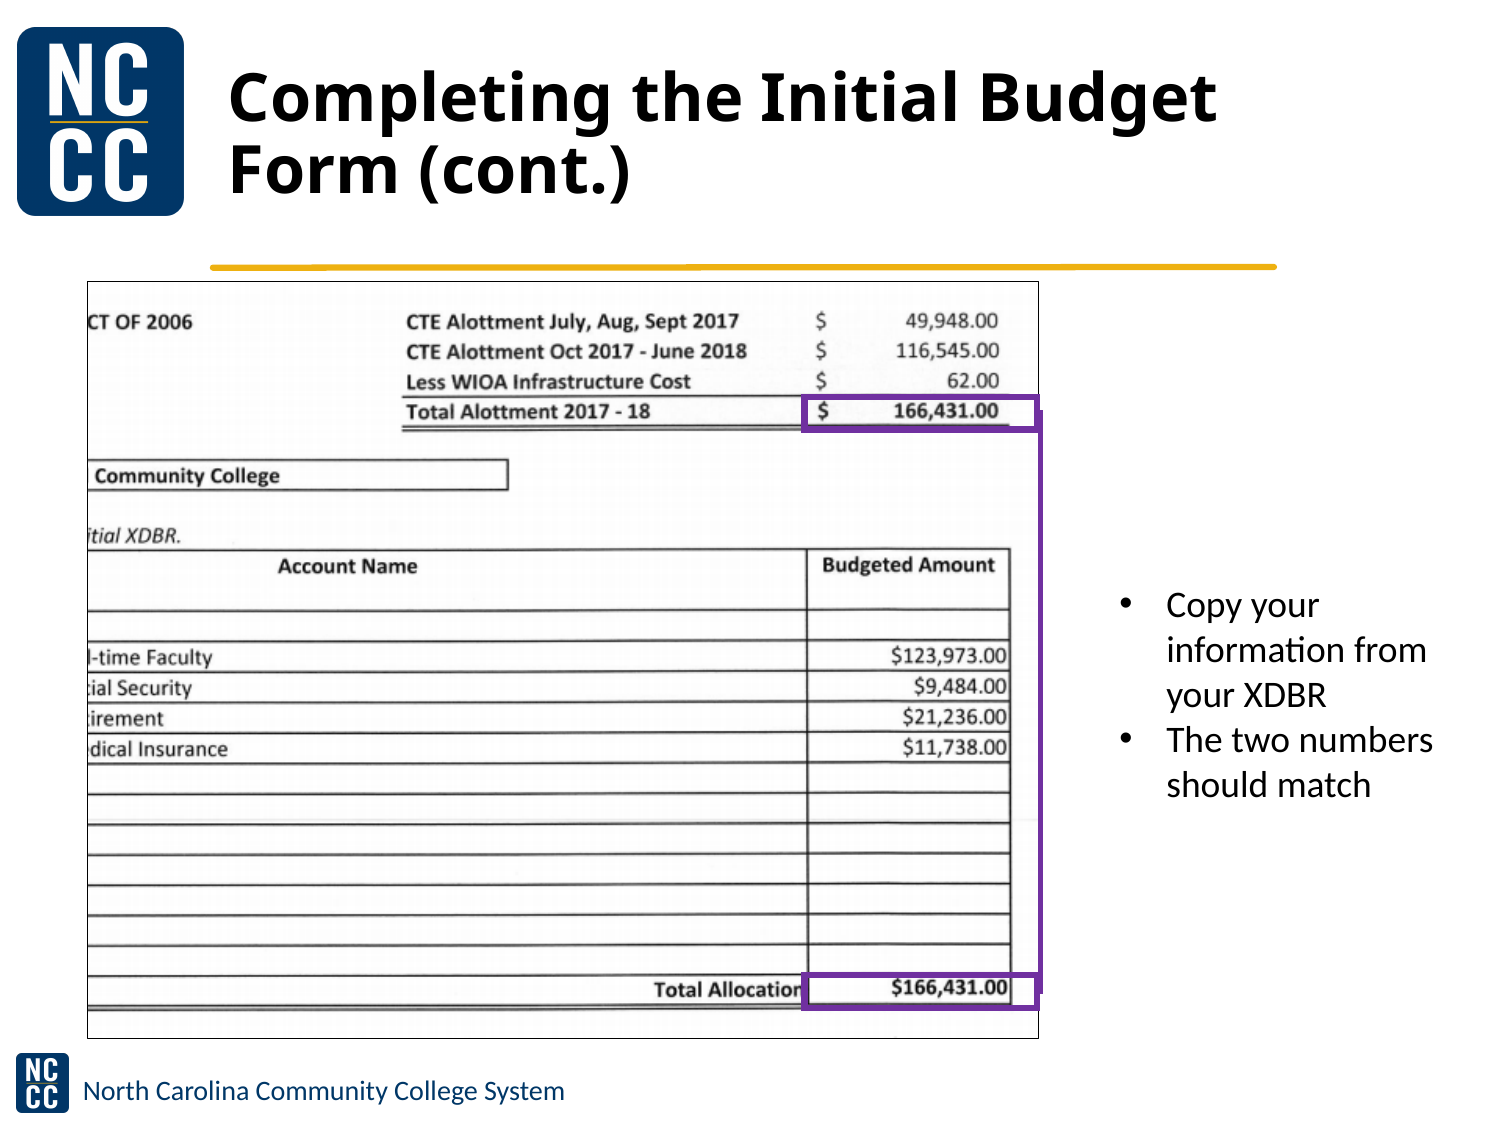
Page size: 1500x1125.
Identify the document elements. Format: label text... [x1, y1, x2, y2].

title Completing the Initial Budget Form (cont.) [212, 27, 1421, 246]
picture [87, 281, 1038, 1038]
picture [17, 27, 184, 216]
text_box Copy your information from your XDBR The two numbers should match [1104, 572, 1485, 858]
picture [16, 1053, 69, 1113]
